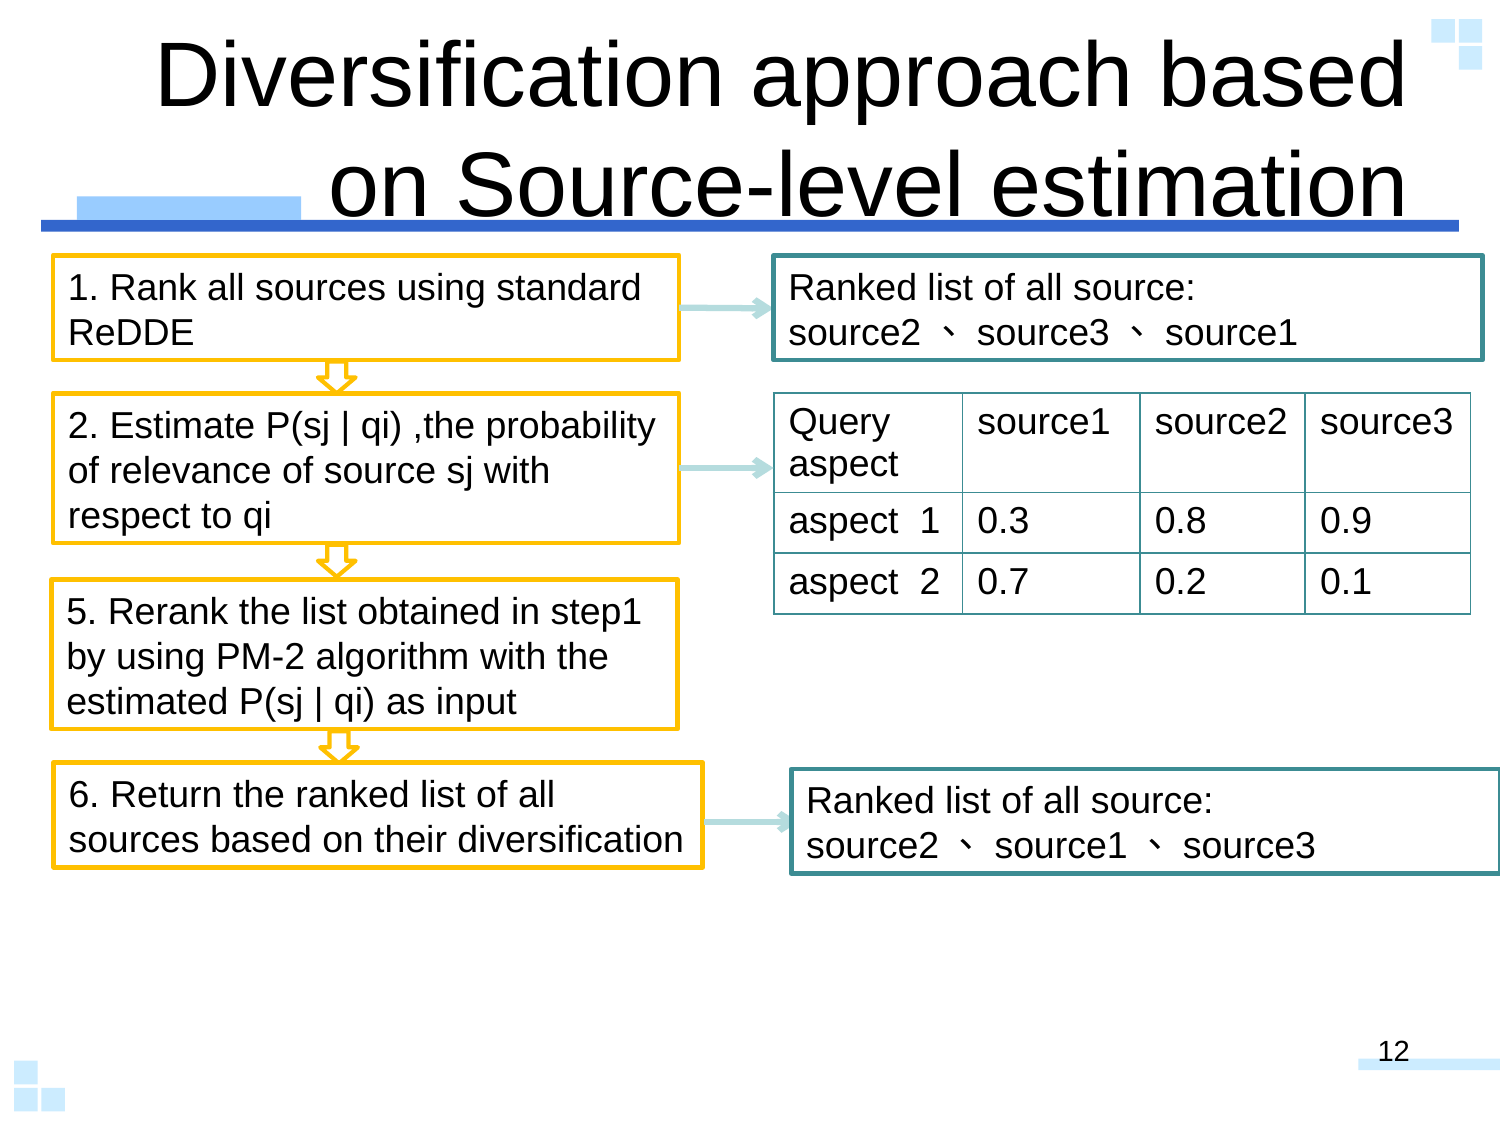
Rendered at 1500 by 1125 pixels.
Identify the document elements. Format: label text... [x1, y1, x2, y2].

text_box [315, 542, 358, 579]
table_cell 0.1 [1306, 554, 1470, 613]
table_cell 0.2 [1141, 554, 1304, 613]
text_box Ranked list of all source: source2、source1、source3 [789, 767, 1500, 876]
table_header Query aspect [775, 394, 962, 492]
slide_number 12 [1074, 1024, 1425, 1103]
table_cell aspect 2 [775, 554, 962, 613]
text_box [315, 359, 358, 393]
text_box Ranked list of all source: source2、source3、source1 [772, 253, 1484, 362]
text_box 1. Rank all sources using standard ReDDE [53, 255, 680, 361]
text_box 6. Return the ranked list of all sources based on their diversification [53, 762, 703, 868]
table_header source1 [963, 394, 1139, 492]
table_cell 0.9 [1306, 493, 1470, 552]
table_header source2 [1141, 394, 1304, 492]
table_header source3 [1306, 394, 1470, 492]
text_box 2. Estimate P(sj | qi) ,the probability of relevance of source sj with respect to qi [53, 393, 680, 544]
text_box 5. Rerank the list obtained in step1 by using PM-2 algorithm with the estimated P(sj | qi) as input [51, 579, 678, 730]
title Diversification approach based on Source-level estimation [75, 30, 1425, 219]
text_box [318, 729, 360, 765]
table_cell 0.8 [1141, 493, 1304, 552]
table_cell 0.3 [963, 493, 1139, 552]
table_cell 0.7 [963, 554, 1139, 613]
table_cell aspect 1 [775, 493, 962, 552]
